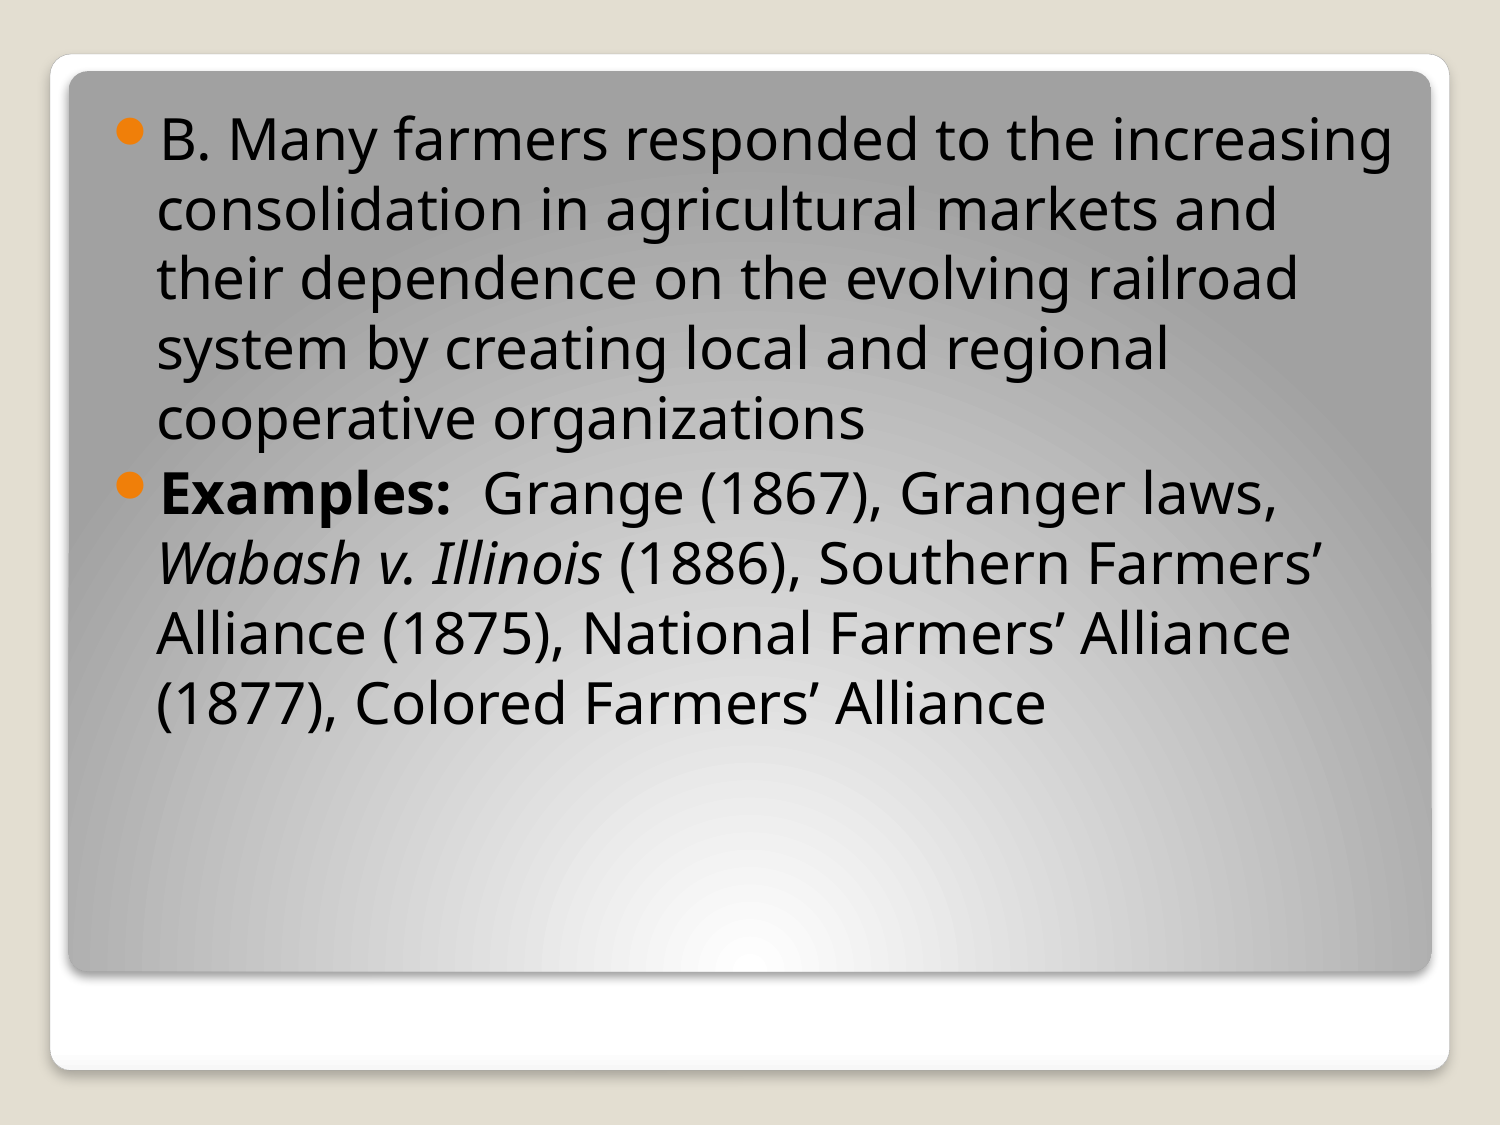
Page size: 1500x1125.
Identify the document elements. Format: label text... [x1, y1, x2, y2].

list B. Many farmers responded to the increasing consolidation in agricultural markets and their dependence on the evolving railroad system by creating local and regional cooperative organizations Examples: Grange (1867), Granger laws, Wabash v. Illinois (1886), Southern Farmers’ Alliance (1875), National Farmers’ Alliance (1877), Colored Farmers’ Alliance [82, 86, 1425, 774]
